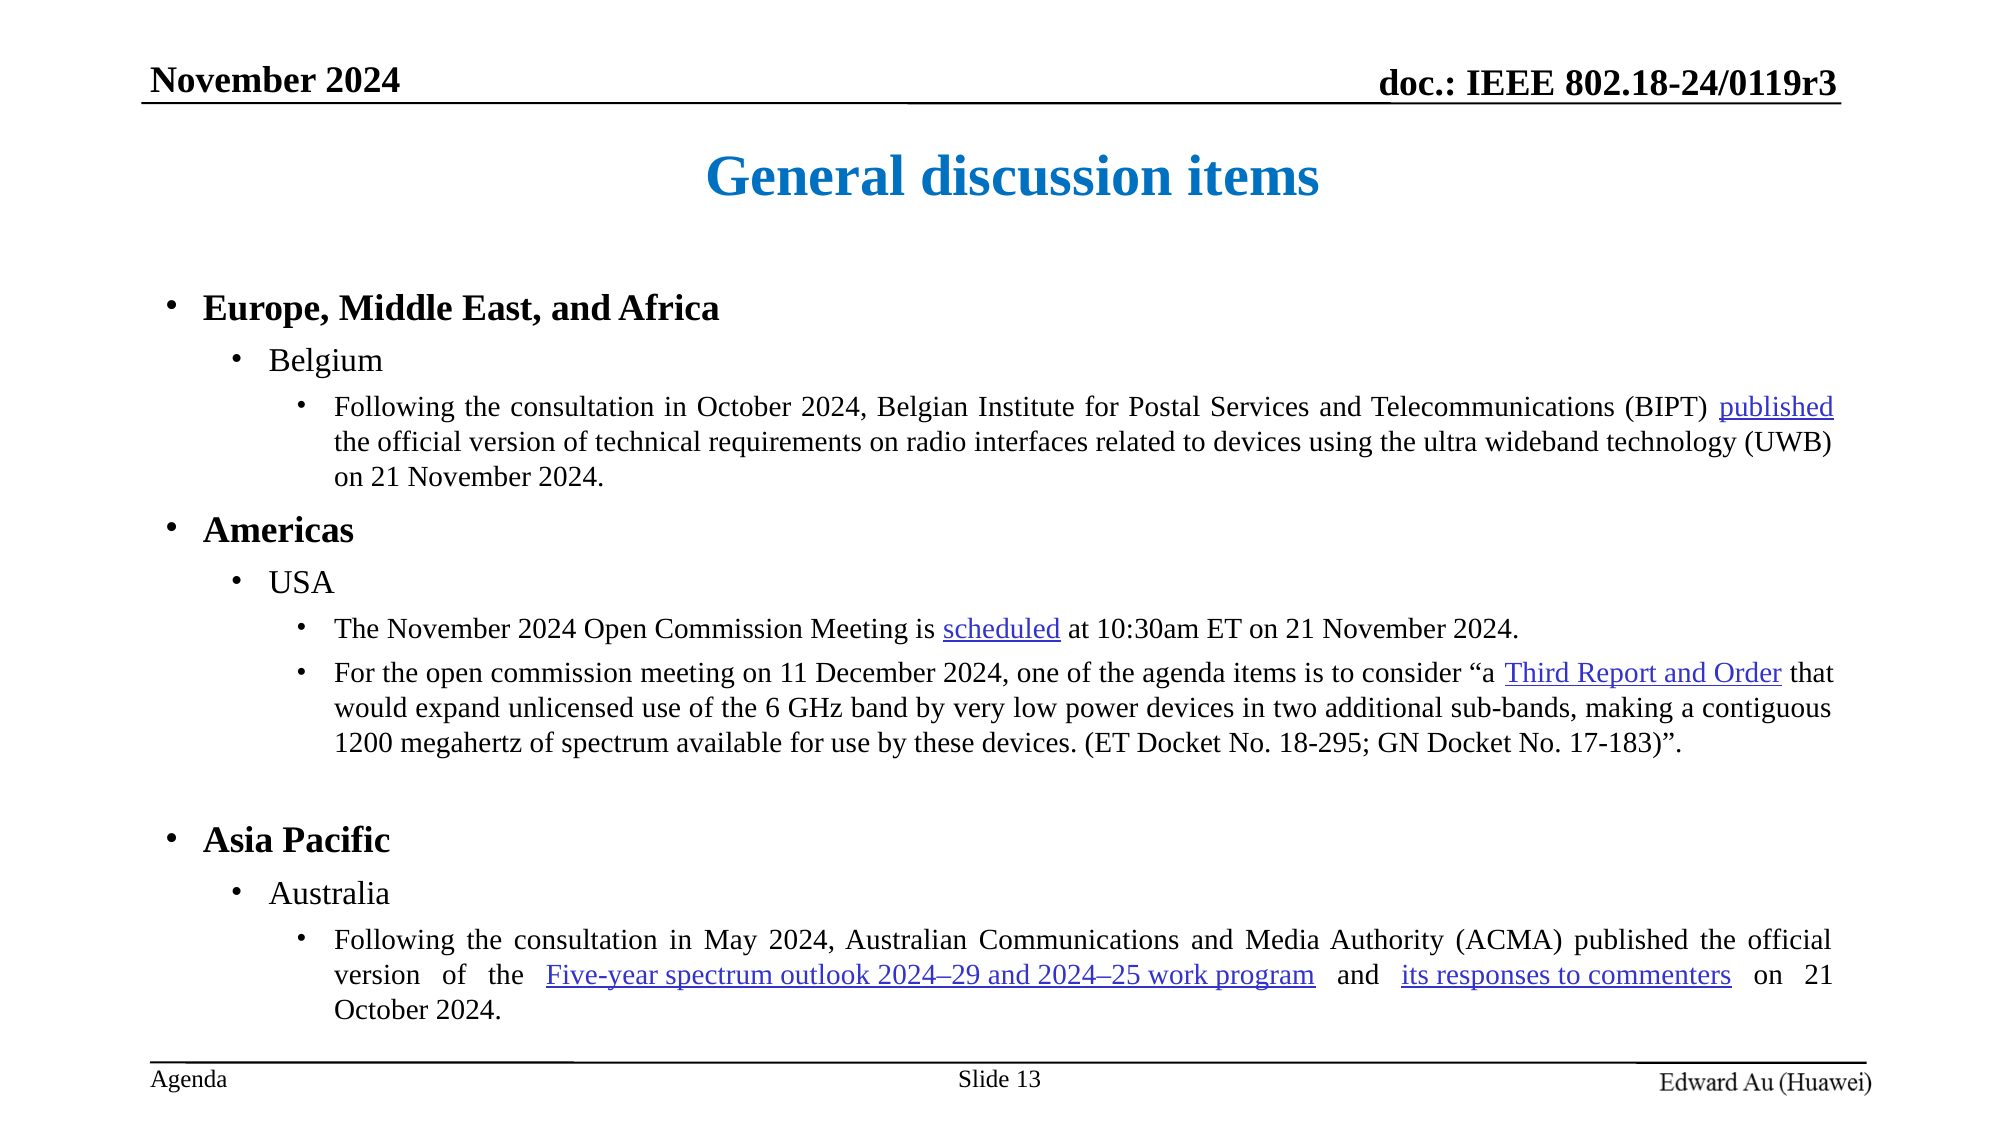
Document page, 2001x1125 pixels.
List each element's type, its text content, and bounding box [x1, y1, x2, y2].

slide_number Slide 13 [933, 1063, 1067, 1123]
picture [1174, 1058, 1887, 1113]
list Europe, Middle East, and Africa Belgium Following the consultation in October 2024, Belgian Institute for Postal Services and Telecommunications (BIPT) published the official version of technical requirements on radio interfaces related to devices using the ultra wideband technology (UWB) on 21 November 2024. Americas USA The November 2024 Open Commission Meeting is scheduled at 10:30am ET on 21 November 2024. For the open commission meeting on 11 December 2024, one of the agenda items is to consider “a Third Report and Order that would expand unlicensed use of the 6 GHz band by very low power devices in two additional sub-bands, making a contiguous 1200 megahertz of spectrum available for use by these devices. (ET Docket No. 18-295; GN Docket No. 17-183)”. Asia Pacific Australia Following the consultation in May 2024, Australian Communications and Media Authority (ACMA) published the official version of the Five-year spectrum outlook 2024–29 and 2024–25 work program and its responses to commenters on 21 October 2024. [149, 274, 1869, 1063]
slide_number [149, 54, 651, 101]
title General discussion items [162, 99, 1864, 246]
